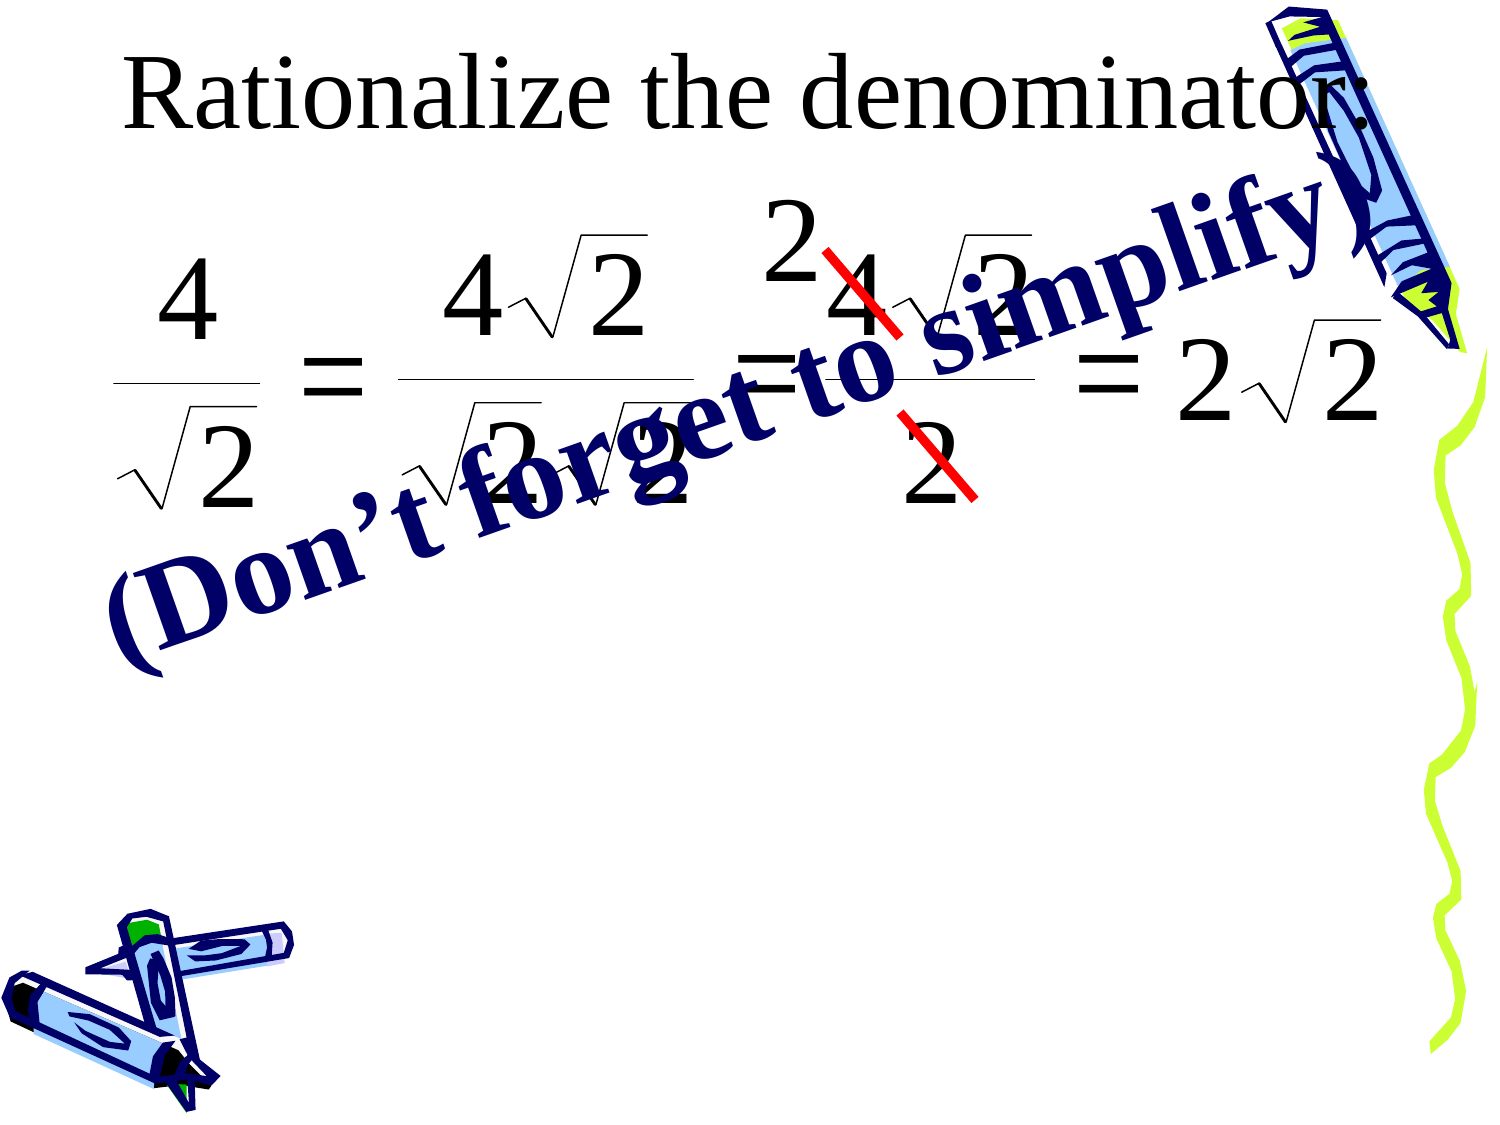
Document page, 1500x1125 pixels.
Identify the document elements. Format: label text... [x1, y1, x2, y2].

text_box (Don’t forget to simplify) [969, 88, 1414, 342]
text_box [820, 226, 1138, 510]
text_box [1171, 312, 1388, 430]
text_box (Don’t forget to simplify) [795, 288, 820, 462]
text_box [757, 191, 825, 288]
text_box Rationalize the denominator: [0, 12, 1500, 158]
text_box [108, 238, 362, 517]
text_box (Don’t forget to simplify) [61, 429, 650, 701]
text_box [392, 226, 795, 513]
